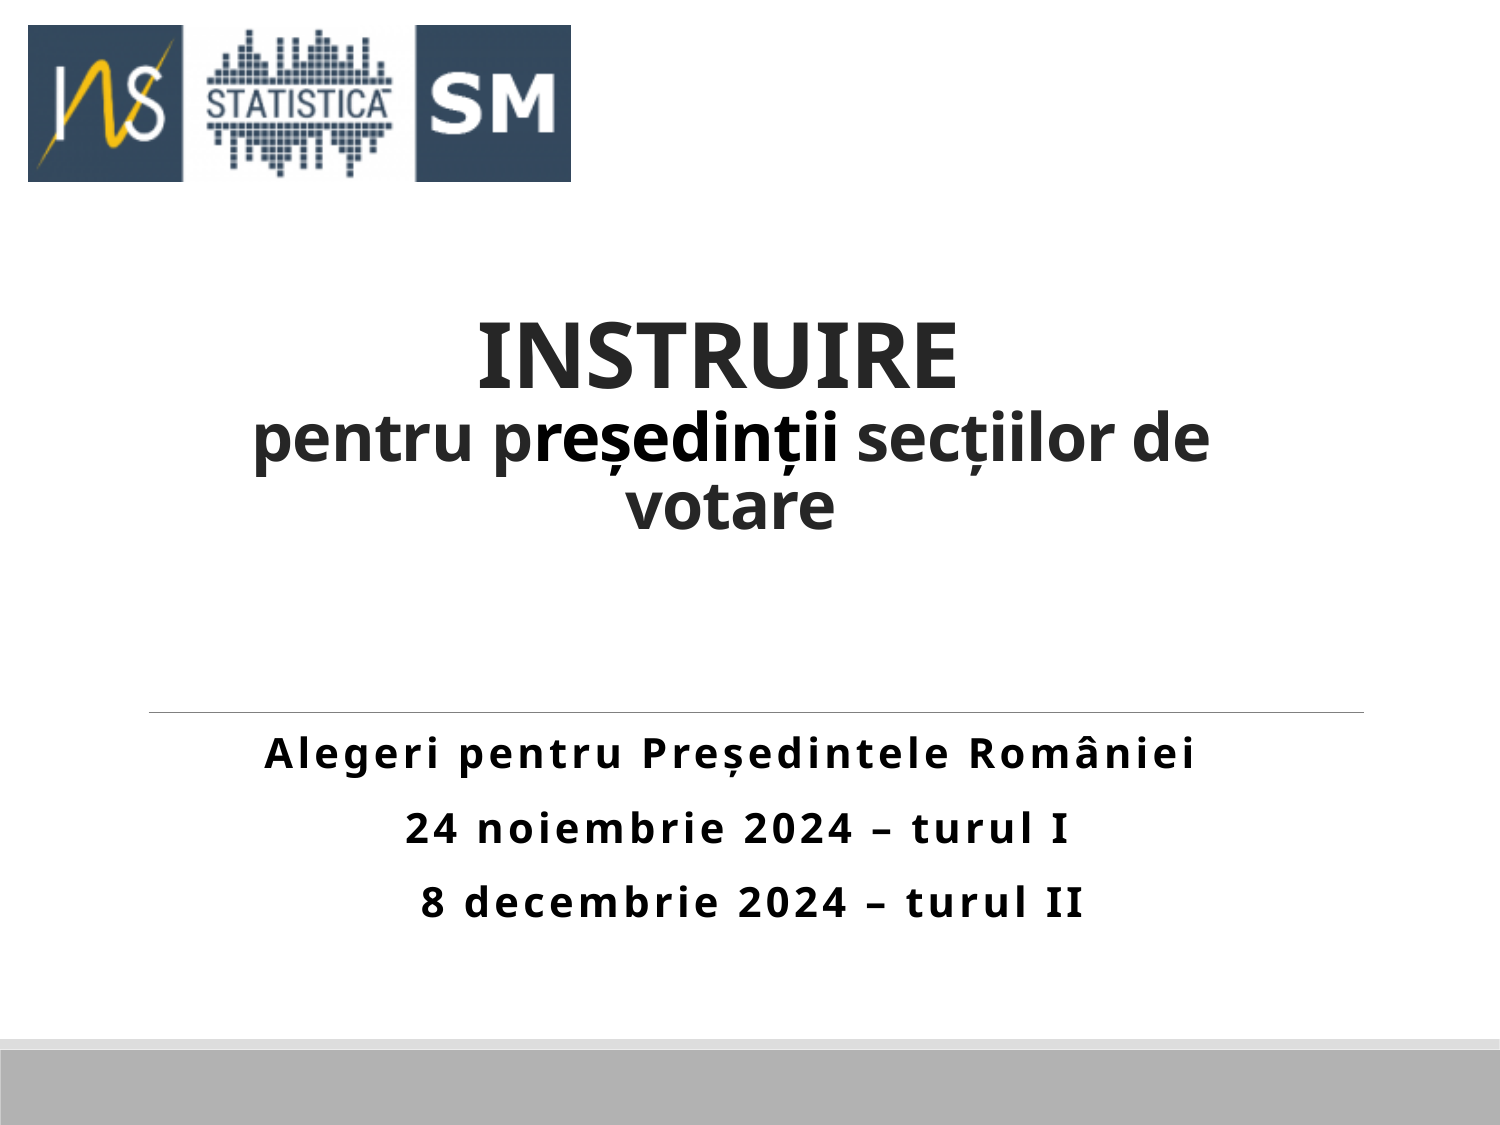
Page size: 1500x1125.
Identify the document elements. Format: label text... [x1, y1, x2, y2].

subtitle Alegeri pentru Preşedintele României 24 noiembrie 2024 – turul I 8 decembrie 2024 – turul II [0, 725, 1475, 974]
picture [28, 25, 571, 182]
title INSTRUIRE pentru președinții secțiilor de votare [216, 302, 1247, 551]
